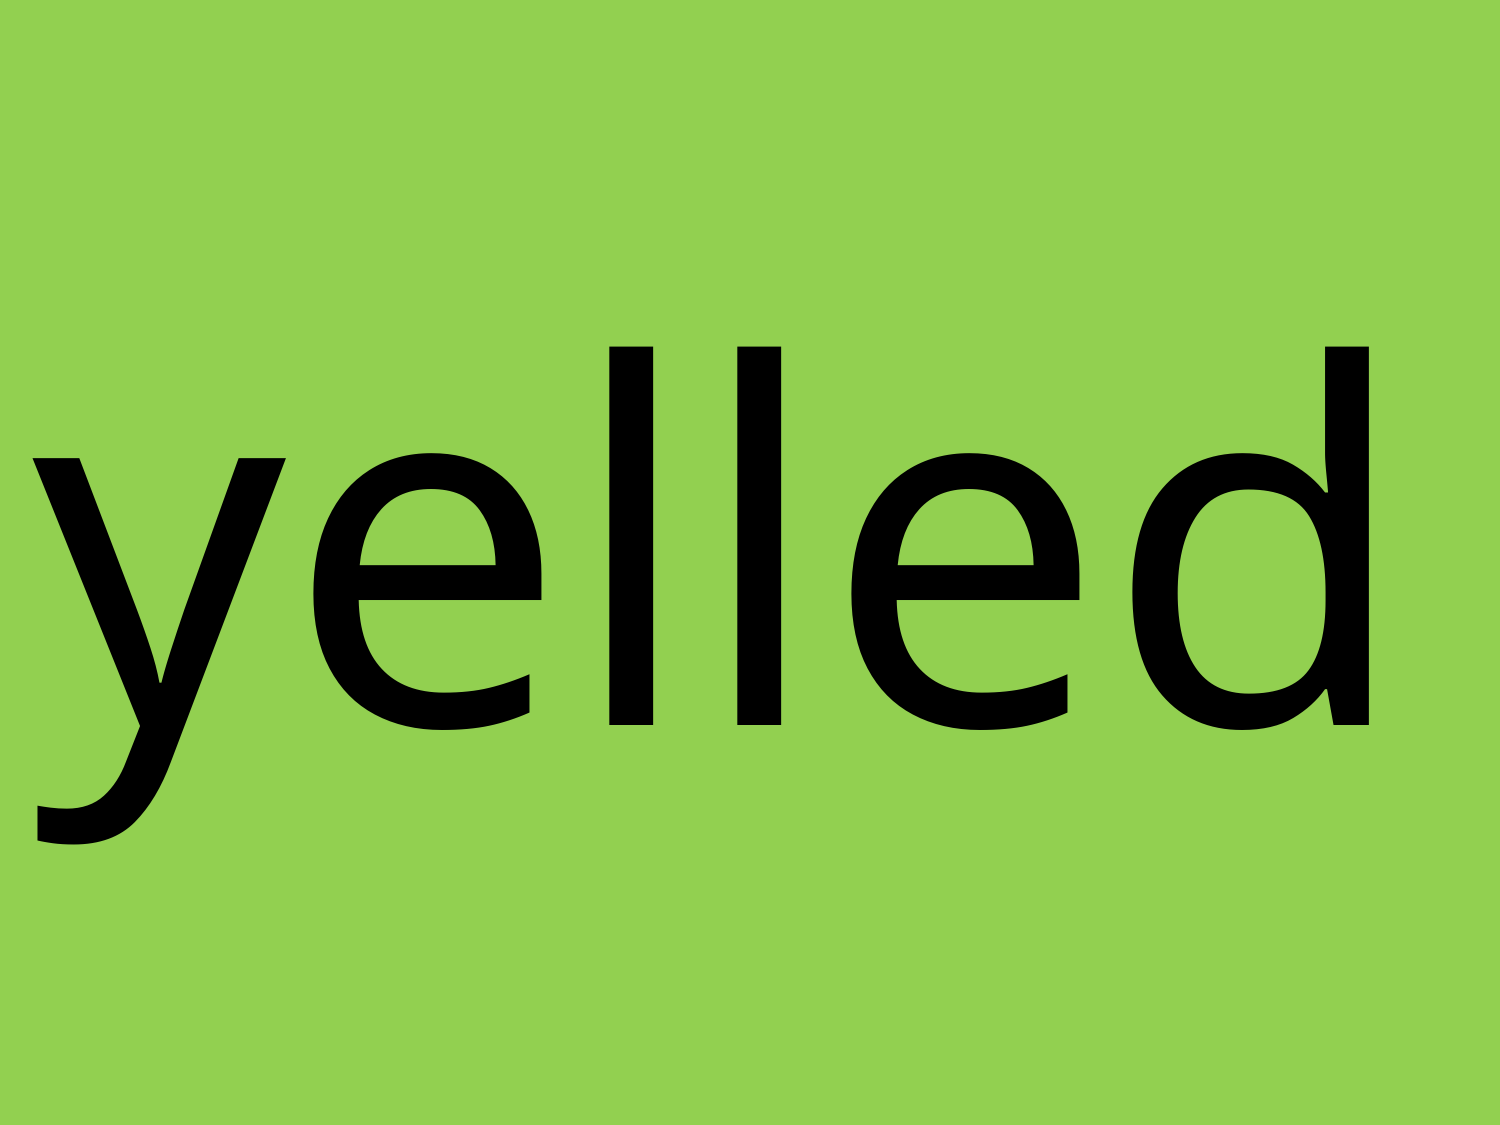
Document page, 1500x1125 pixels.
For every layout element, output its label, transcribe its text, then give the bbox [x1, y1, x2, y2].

list yelled [17, 219, 1500, 963]
